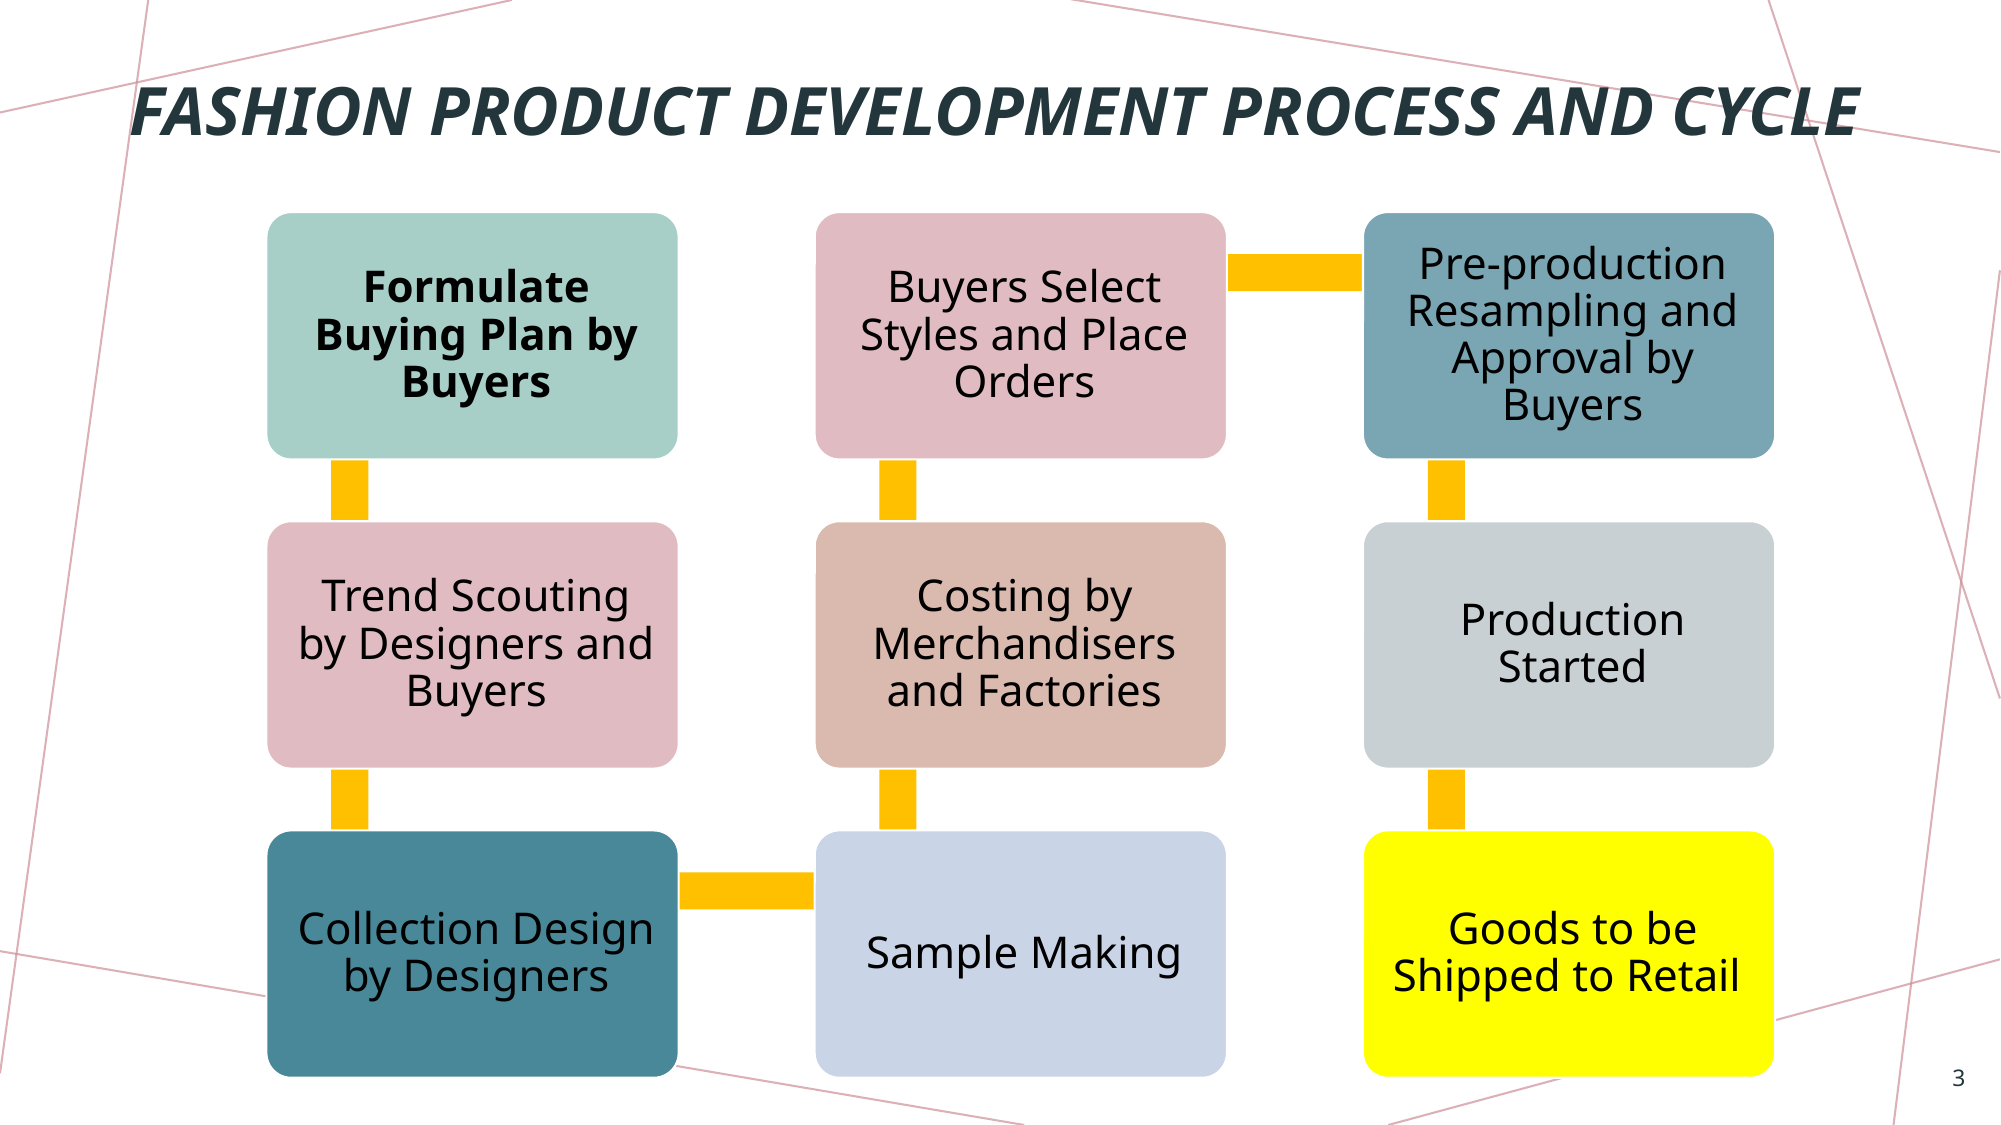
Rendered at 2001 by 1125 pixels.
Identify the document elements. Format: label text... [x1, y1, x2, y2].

title Fashion Product Development process and cycle [114, 0, 1928, 227]
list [187, 211, 1855, 1079]
slide_number 3 [1903, 1049, 1981, 1110]
